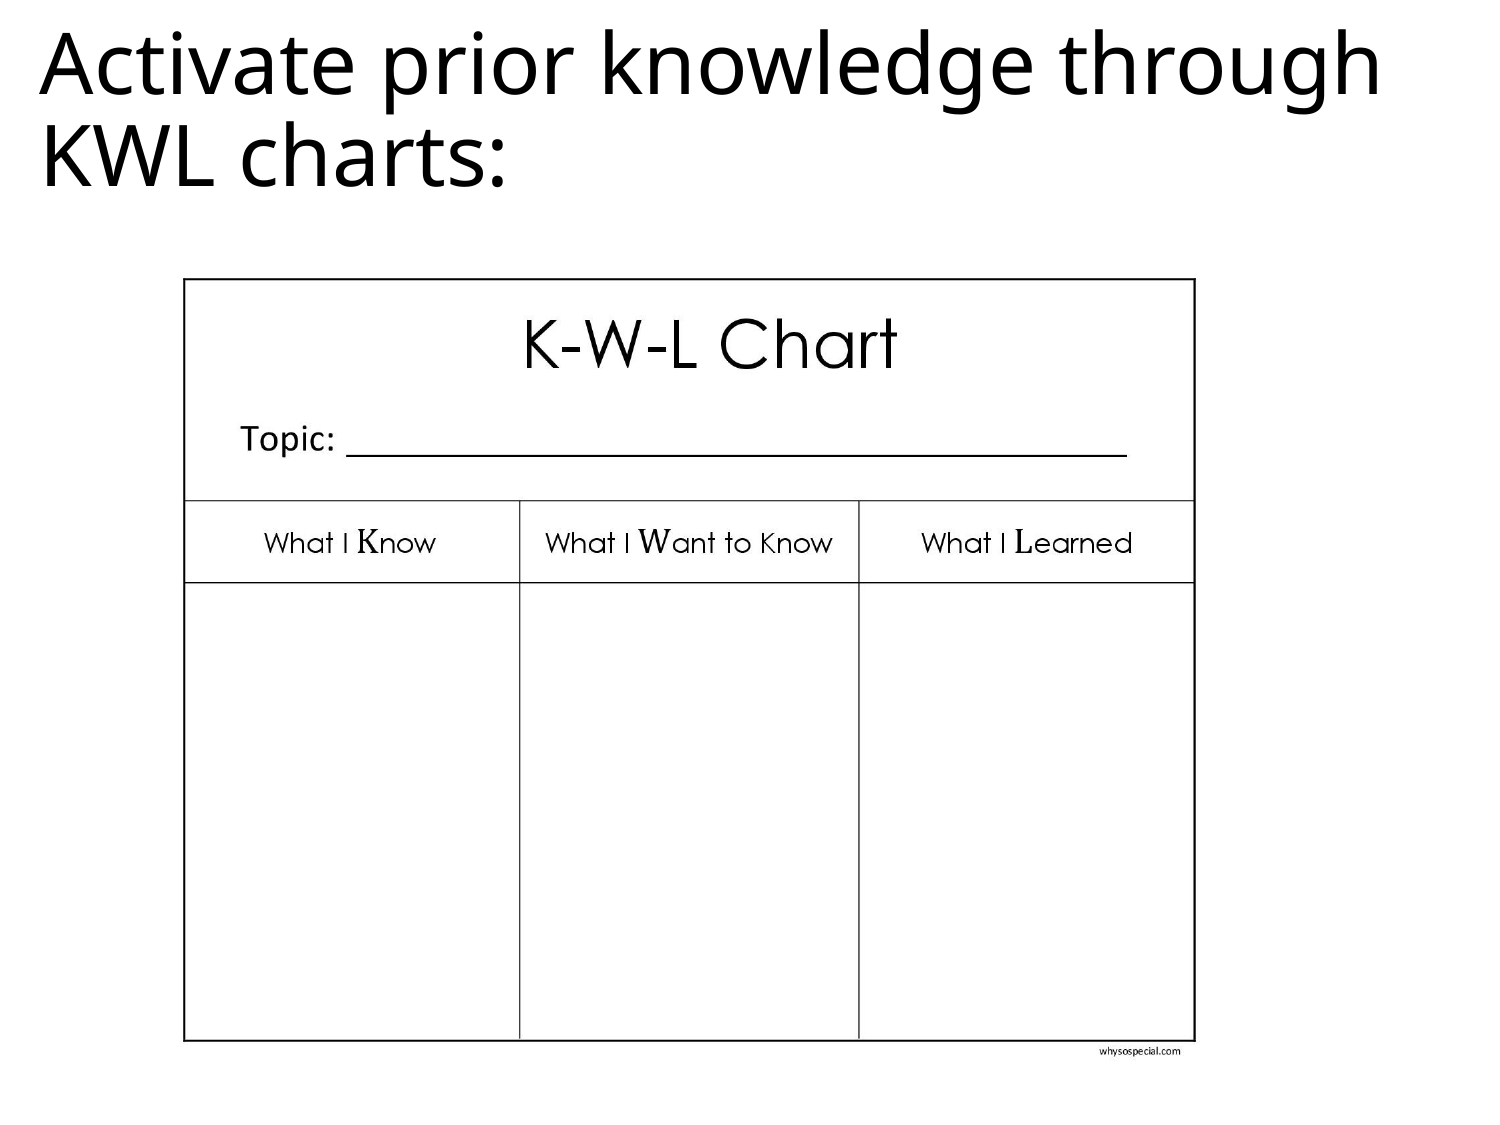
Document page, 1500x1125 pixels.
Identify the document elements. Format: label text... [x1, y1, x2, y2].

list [140, 235, 1238, 1084]
title Activate prior knowledge through KWL charts: [24, 12, 1413, 213]
